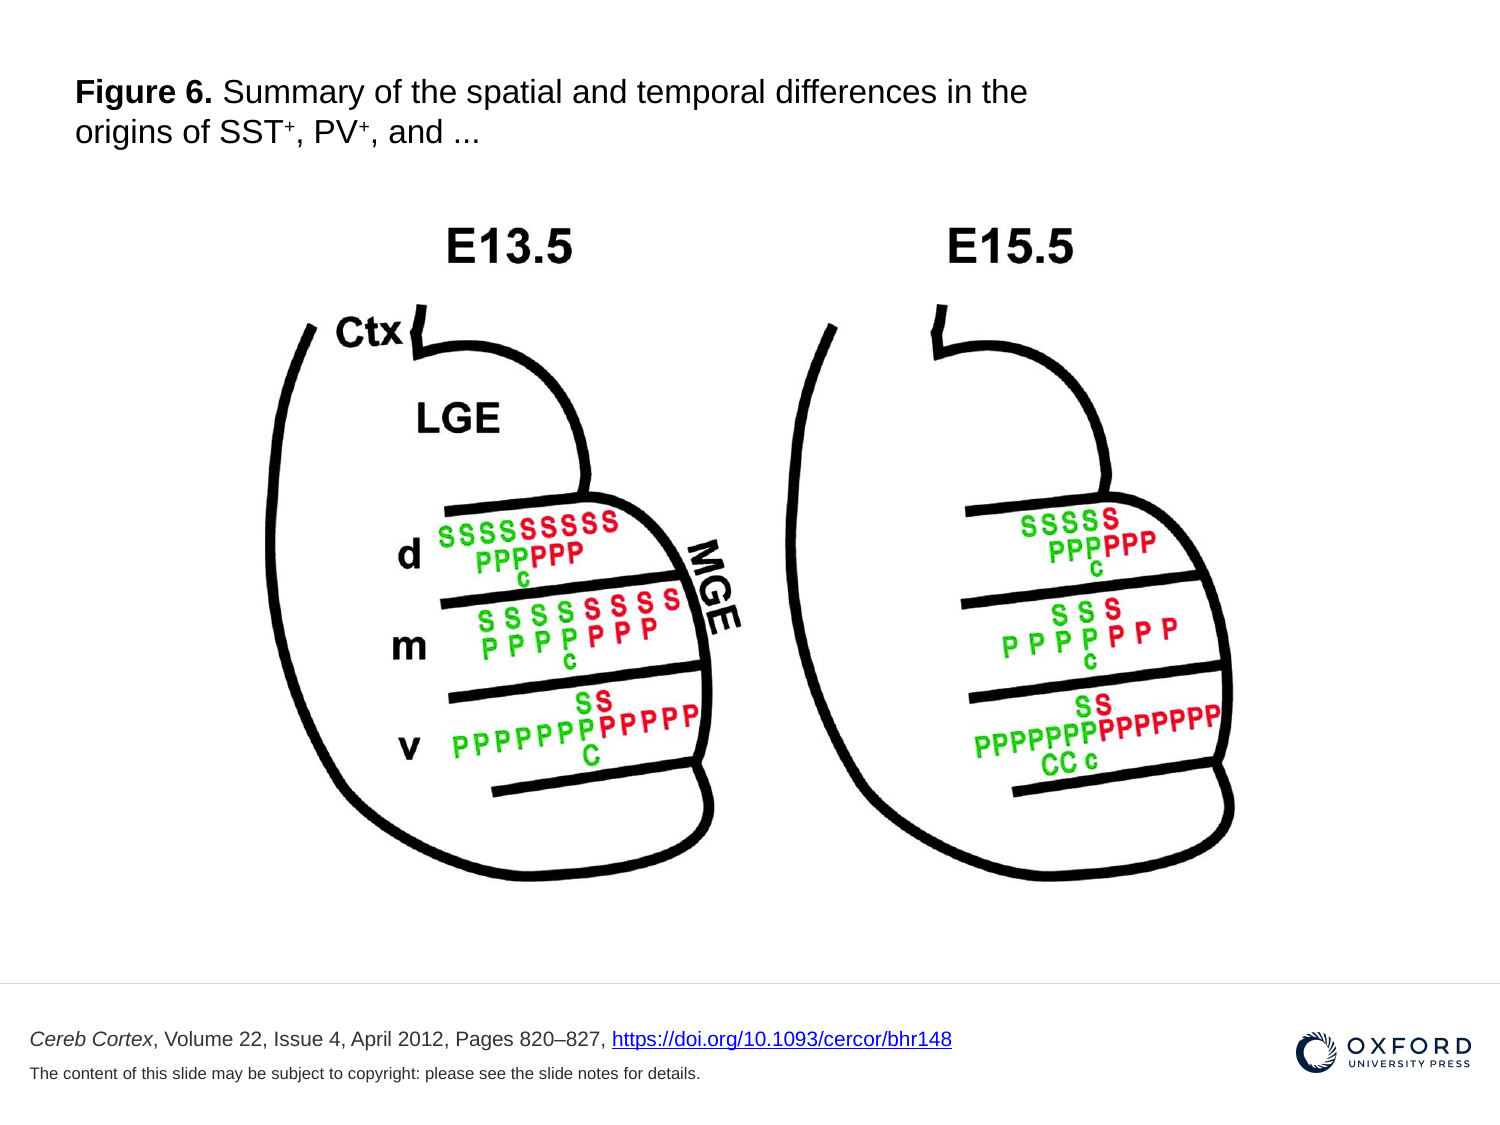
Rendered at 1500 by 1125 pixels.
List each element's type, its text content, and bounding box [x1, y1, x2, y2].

footer Cereb Cortex, Volume 22, Issue 4, April 2012, Pages 820–827, https://doi.org/10.1093/cercor/bhr148 The content of this slide may be subject to copyright: please see the slide notes for details. [0, 983, 1260, 1125]
title Figure 6. Summary of the spatial and temporal differences in the origins of SST+, PV+, and ... [75, 69, 1078, 171]
picture [1296, 1032, 1471, 1073]
picture [262, 224, 1238, 885]
